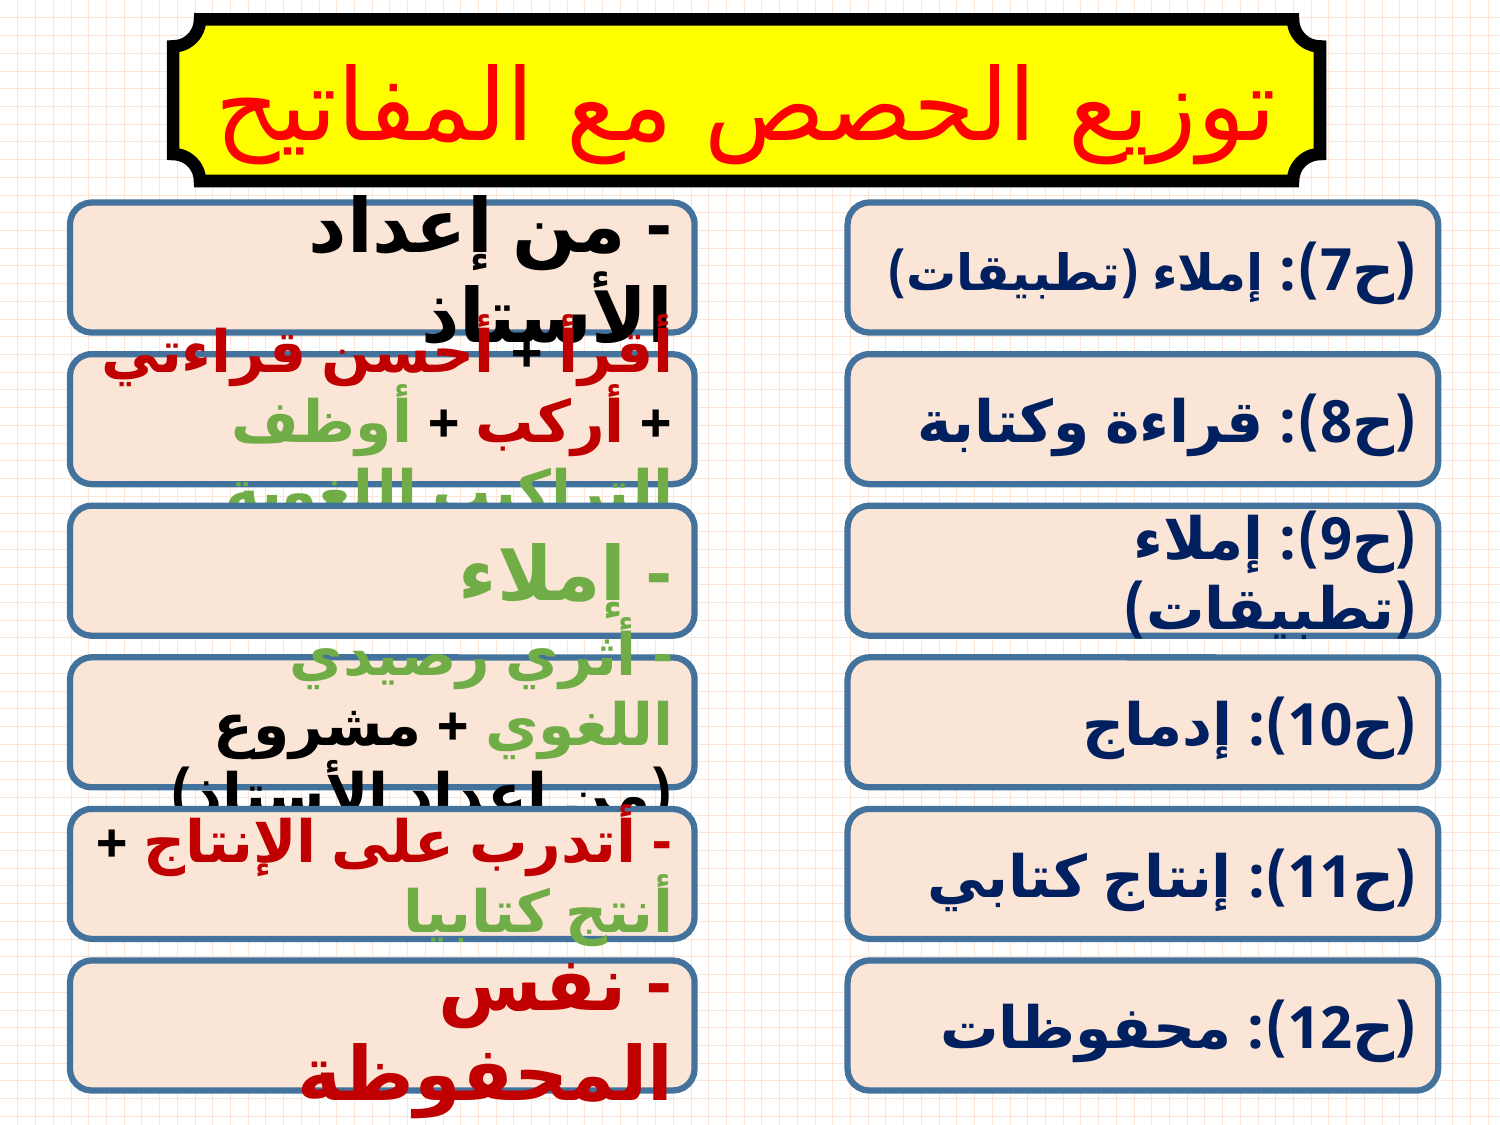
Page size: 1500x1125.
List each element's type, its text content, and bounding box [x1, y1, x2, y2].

text_box (ح12): محفوظات [846, 959, 1440, 1092]
text_box - إملاء [68, 504, 696, 637]
text_box - أثري رصيدي اللغوي + مشروع (من إعداد الأستاذ) [68, 656, 696, 789]
text_box توزيع الحصص مع المفاتيح [171, 18, 1322, 183]
text_box (ح10): إدماج [846, 656, 1440, 789]
text_box (ح7): إملاء (تطبيقات) [846, 201, 1440, 334]
text_box - أتدرب على الإنتاج + أنتج كتابيا [68, 807, 696, 940]
text_box أقرأ + أحسن قراءتي + أركب + أوظف التراكيب اللغوية [68, 353, 696, 486]
text_box (ح11): إنتاج كتابي [846, 807, 1440, 940]
text_box (ح9): إملاء (تطبيقات) [846, 504, 1440, 637]
text_box (ح8): قراءة وكتابة [846, 353, 1440, 486]
text_box - من إعداد الأستاذ [68, 201, 696, 334]
text_box - نفس المحفوظة [68, 959, 696, 1092]
